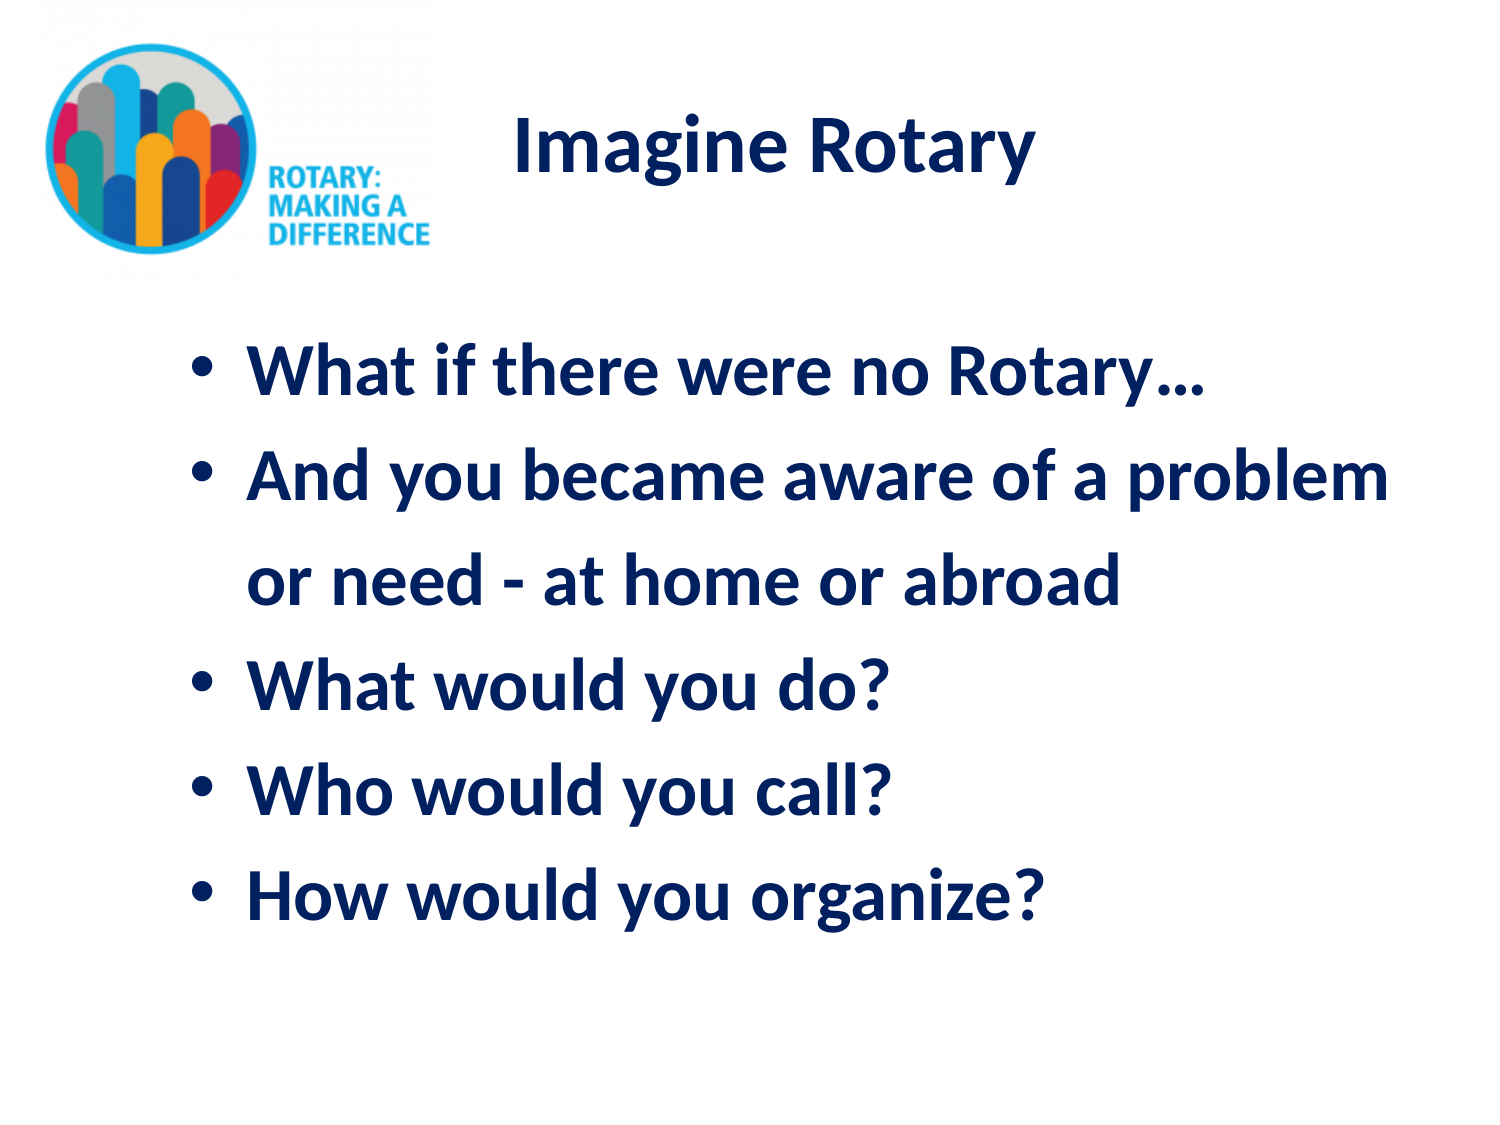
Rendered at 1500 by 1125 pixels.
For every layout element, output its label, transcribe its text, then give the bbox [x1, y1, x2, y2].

picture [37, 0, 438, 301]
list What if there were no Rotary… And you became aware of a problem or need - at home or abroad What would you do? Who would you call? How would you organize? [174, 312, 1425, 988]
title Imagine Rotary [441, 45, 1450, 233]
